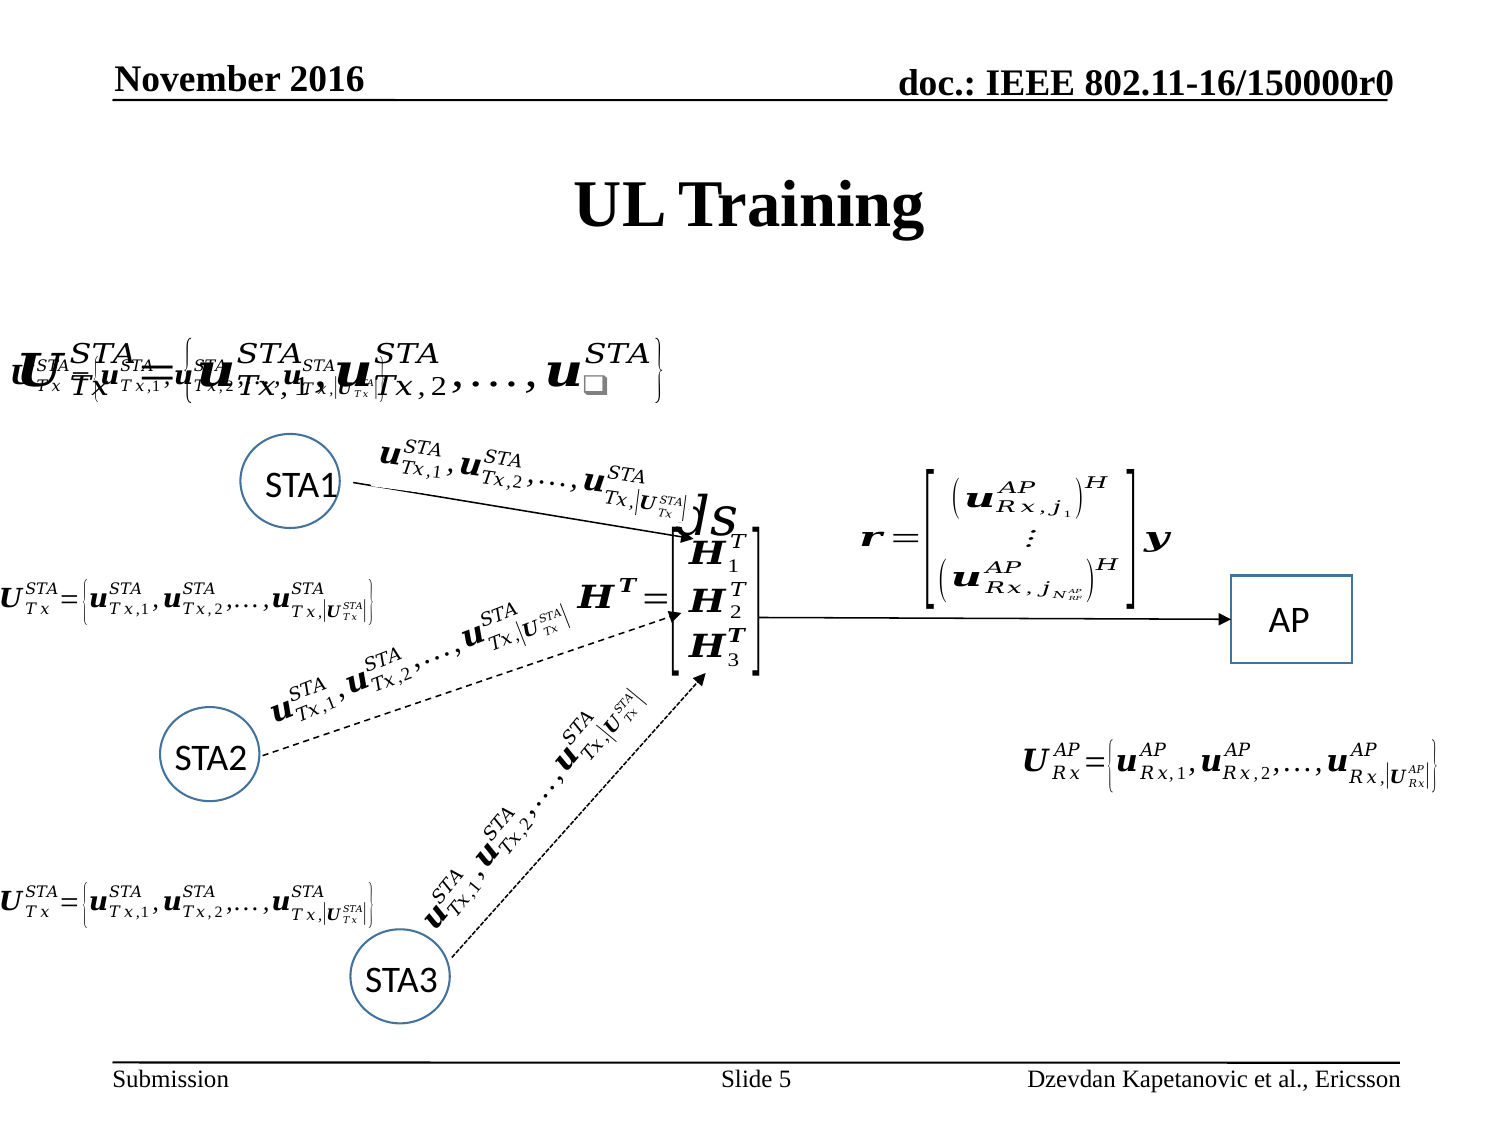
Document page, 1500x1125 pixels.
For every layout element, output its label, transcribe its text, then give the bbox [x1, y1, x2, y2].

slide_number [114, 54, 423, 100]
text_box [264, 612, 682, 757]
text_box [365, 491, 694, 540]
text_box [347, 929, 456, 1024]
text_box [1021, 736, 1441, 868]
title UL Training [112, 112, 1388, 288]
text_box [237, 433, 366, 531]
slide_number Slide 5 [712, 1061, 800, 1123]
footer Dzevdan Kapetanovic et al., Ericsson [878, 1061, 1402, 1093]
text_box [157, 706, 266, 802]
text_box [1230, 575, 1353, 664]
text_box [451, 672, 706, 958]
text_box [9, 324, 388, 404]
